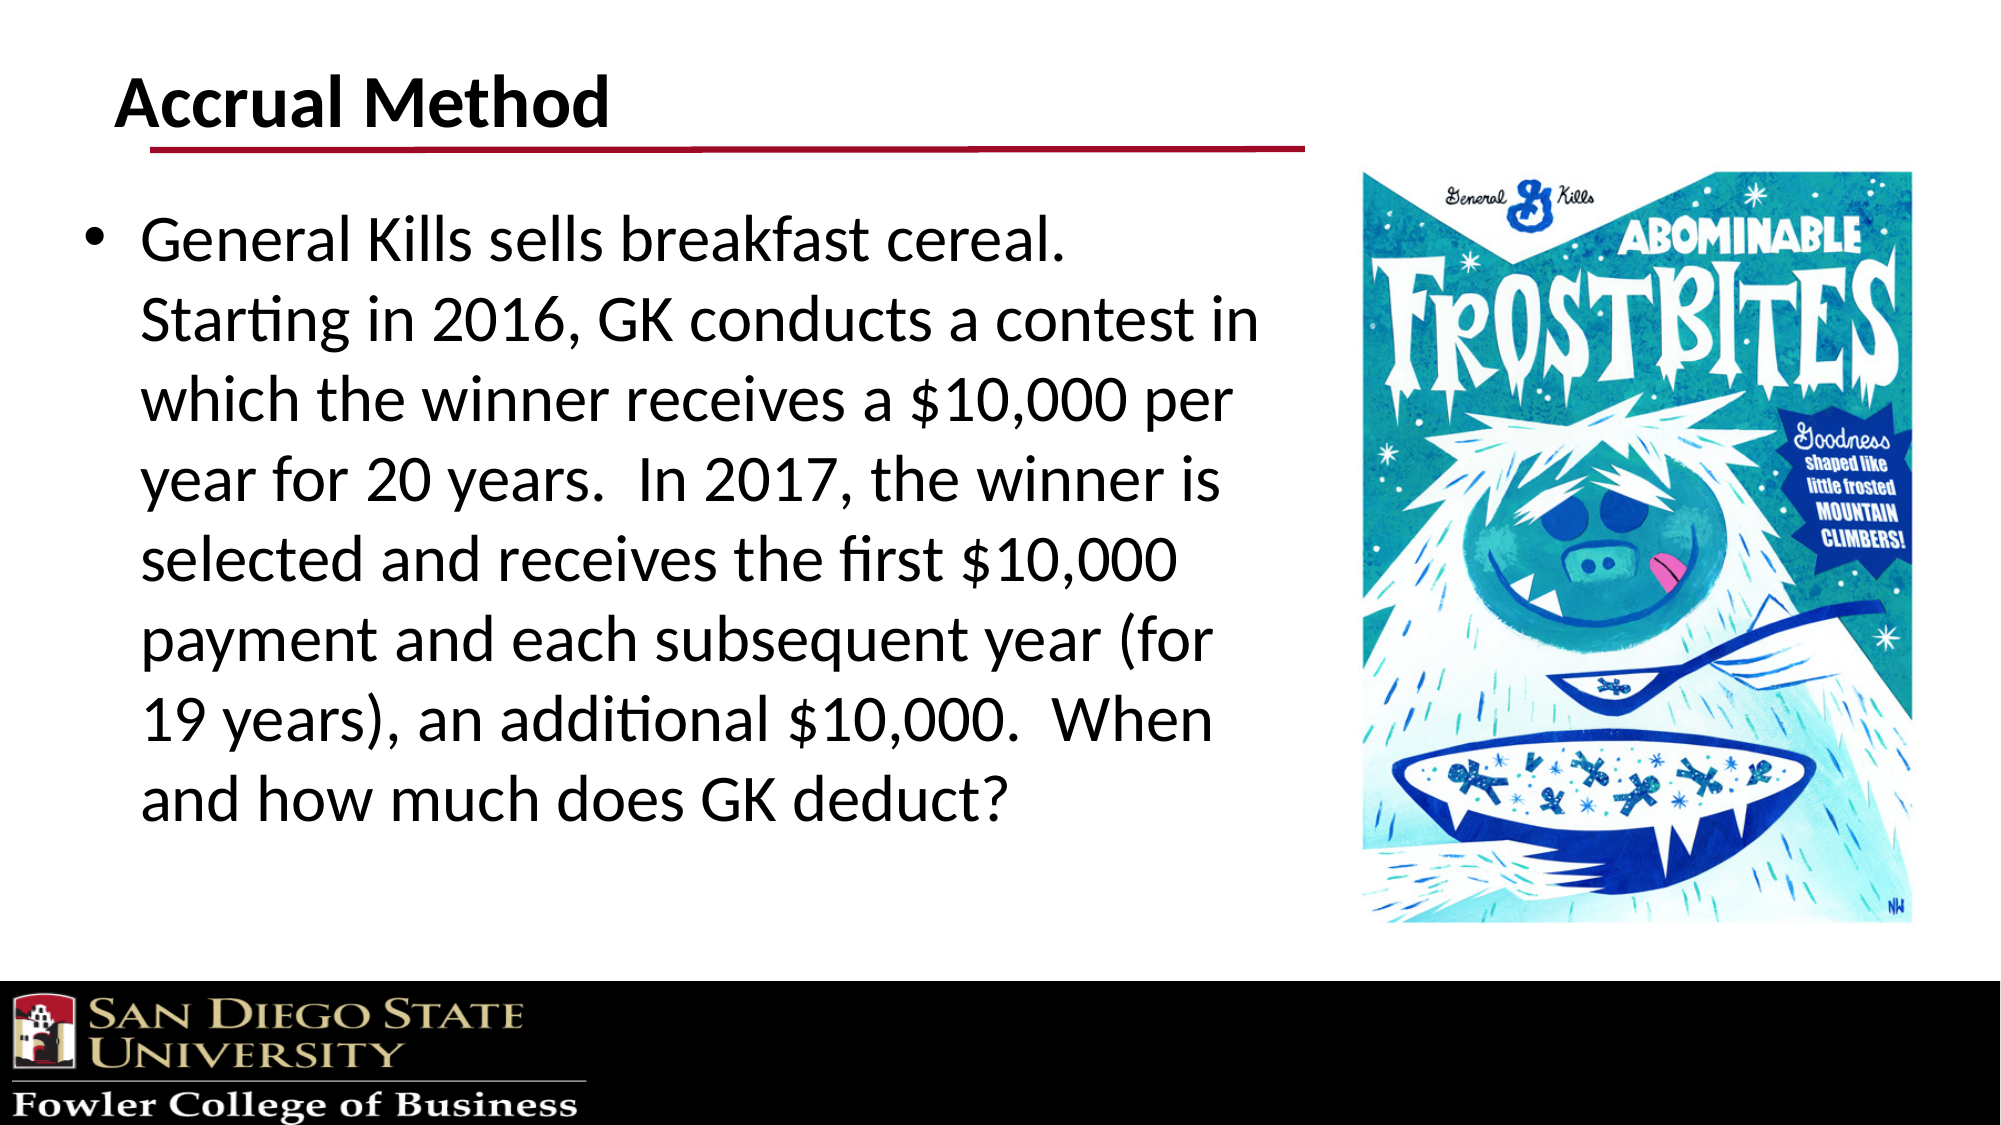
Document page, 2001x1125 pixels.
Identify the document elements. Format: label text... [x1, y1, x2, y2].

title Accrual Method [99, 45, 1900, 187]
list General Kills sells breakfast cereal. Starting in 2016, GK conducts a contest in which the winner receives a $10,000 per year for 20 years. In 2017, the winner is selected and receives the first $10,000 payment and each subsequent year (for 19 years), an additional $10,000. When and how much does GK deduct? [69, 187, 1300, 912]
picture [1305, 112, 1970, 976]
picture [12, 992, 588, 1125]
